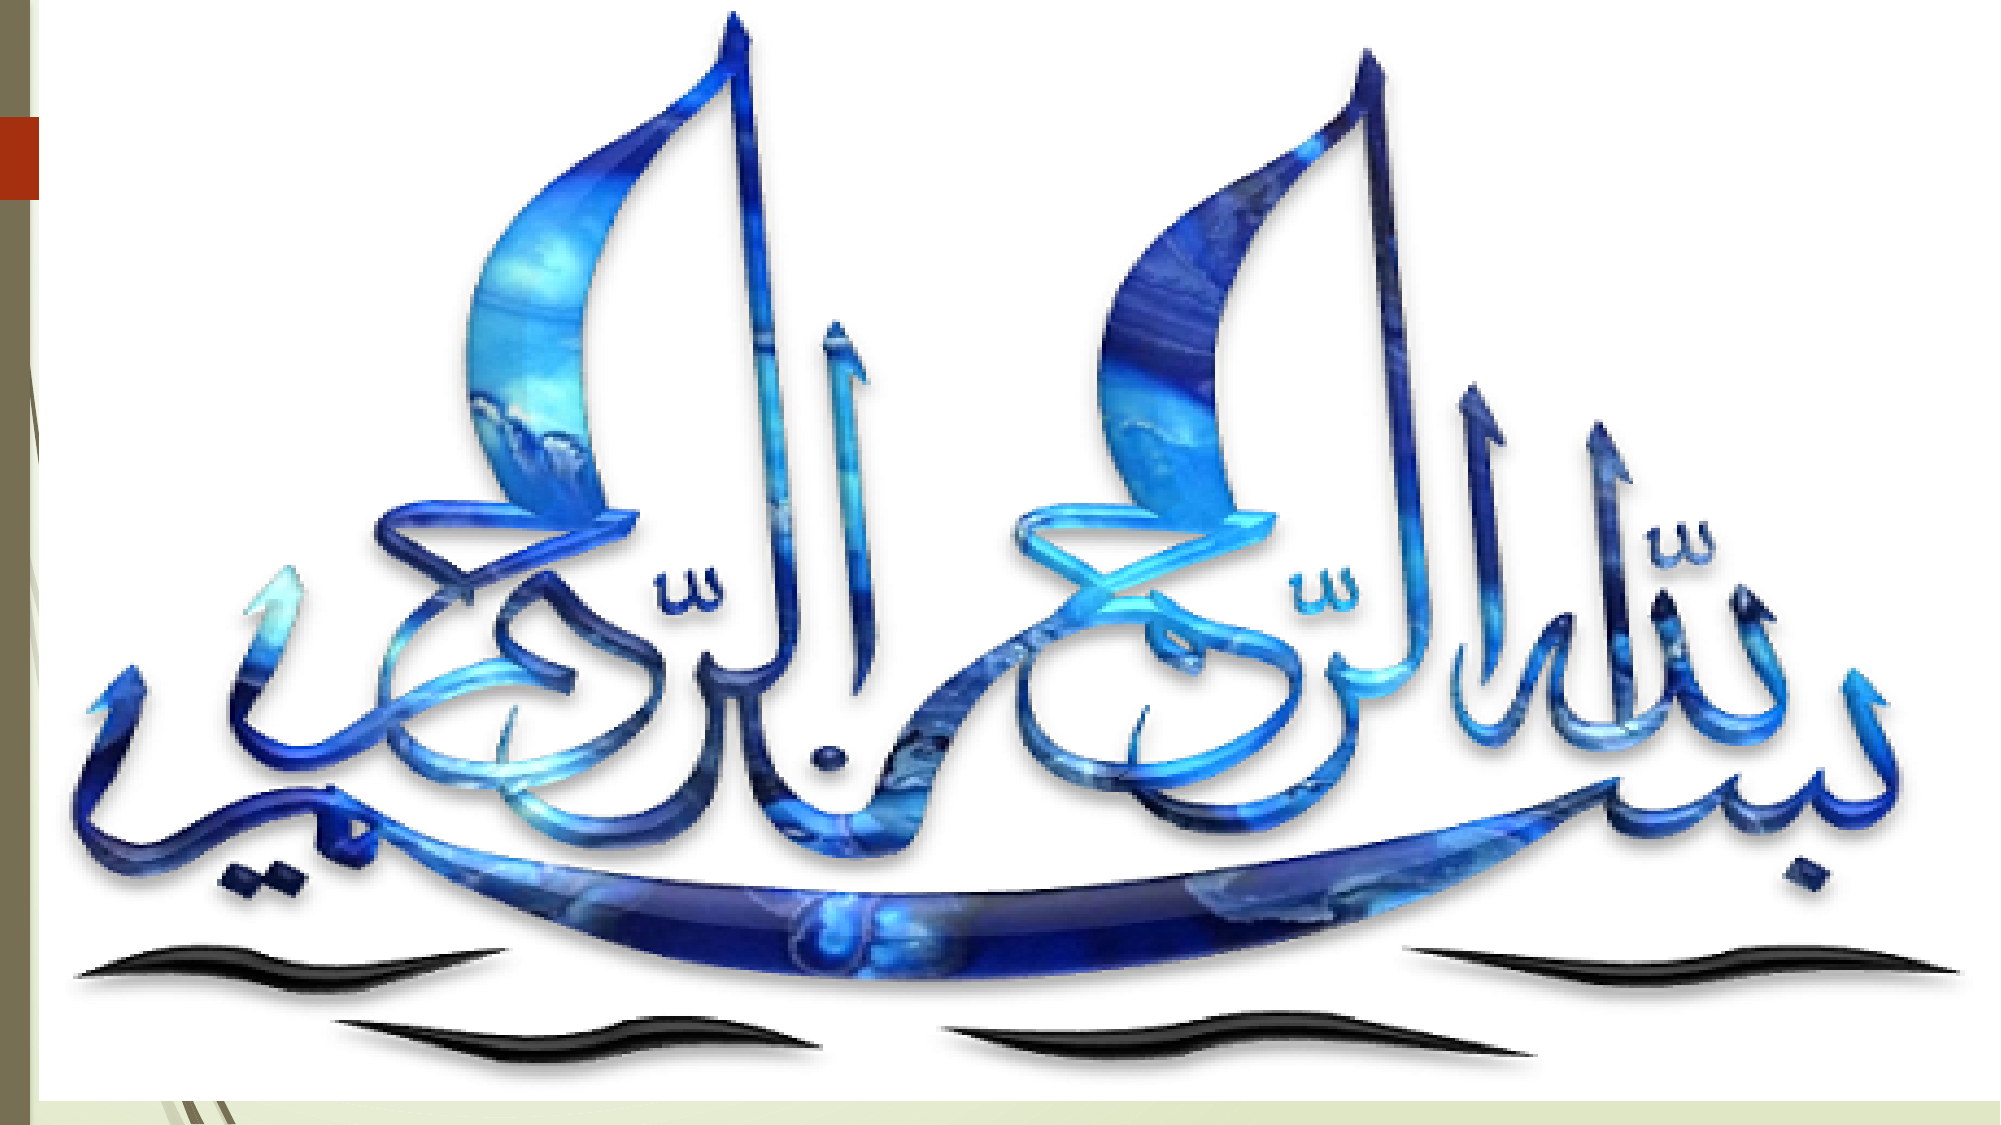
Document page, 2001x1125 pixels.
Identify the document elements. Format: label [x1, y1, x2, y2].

list [38, 0, 2000, 1101]
